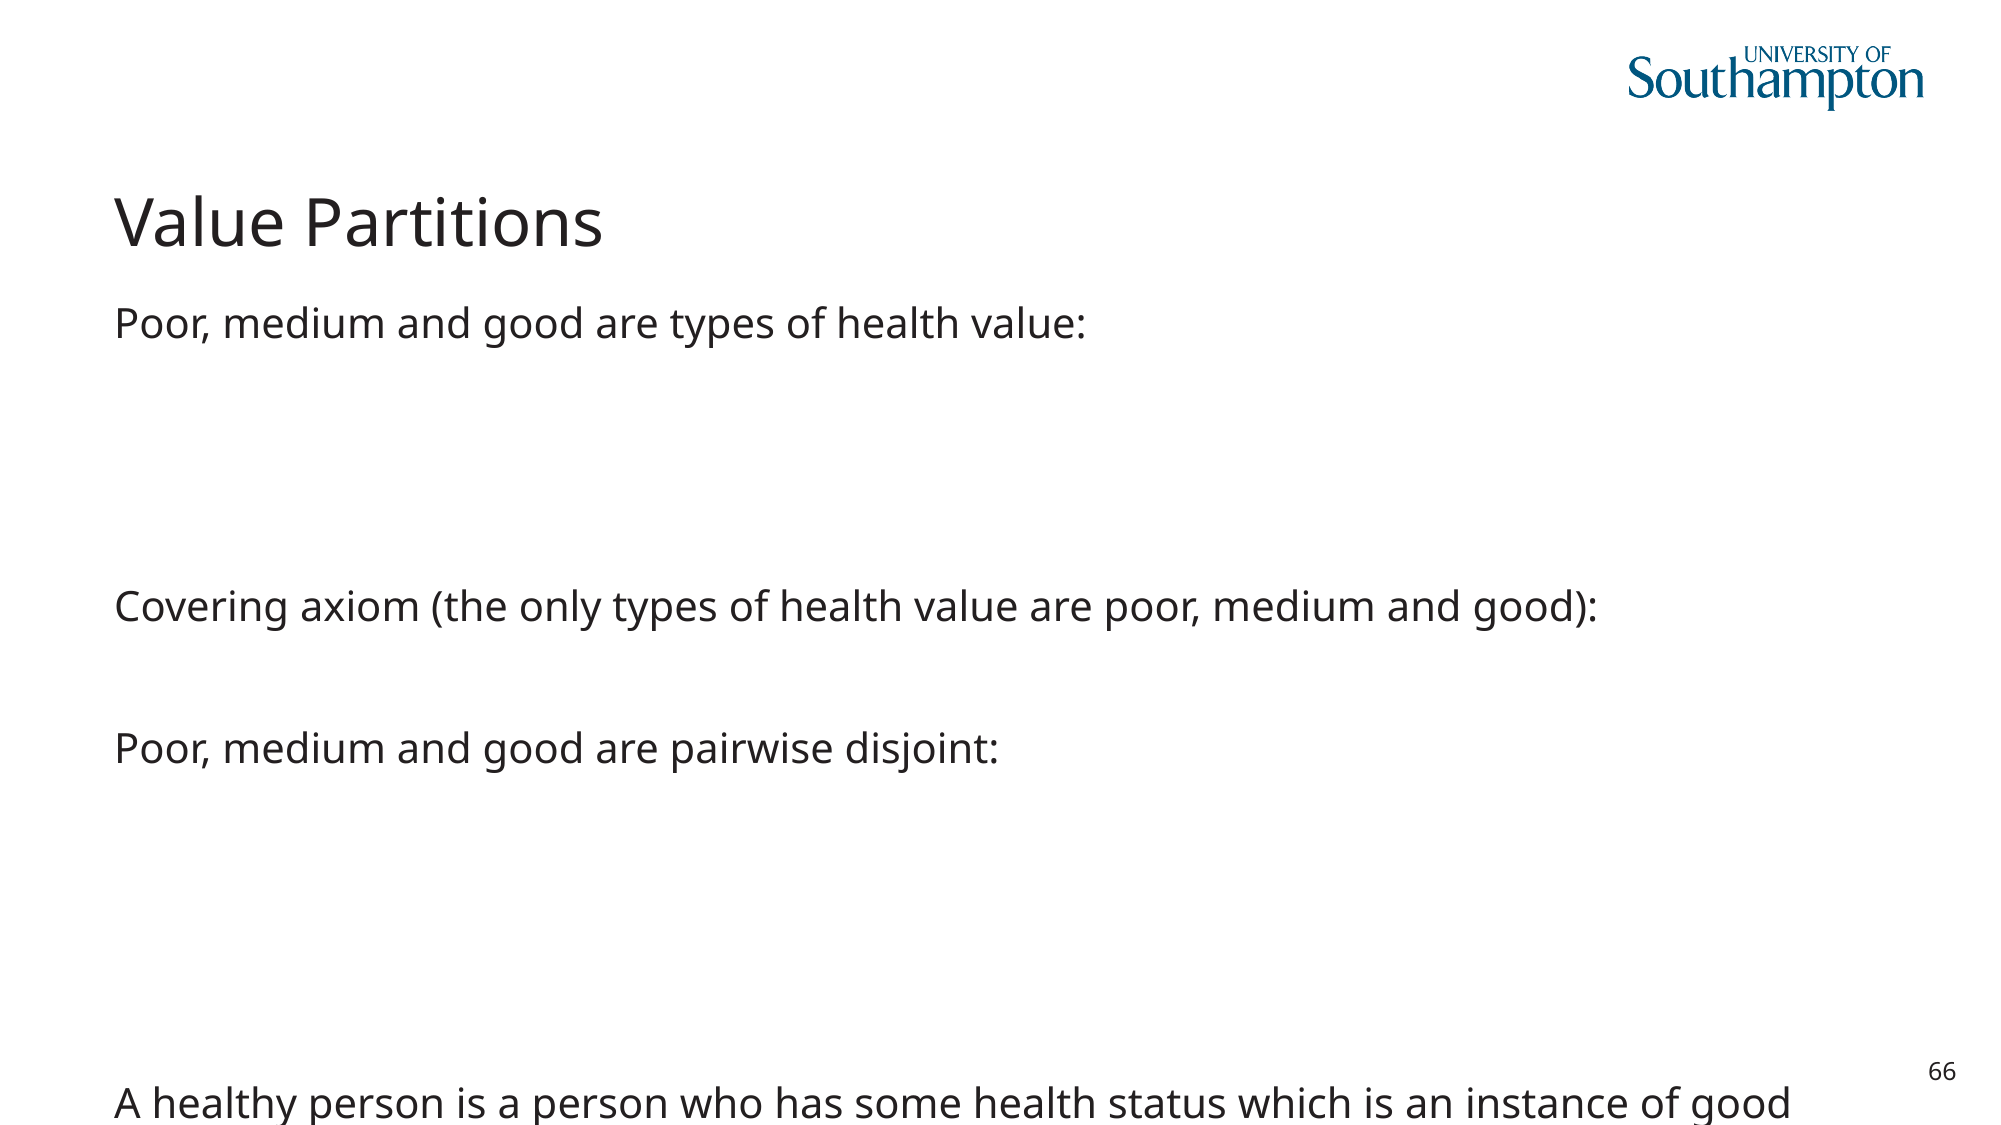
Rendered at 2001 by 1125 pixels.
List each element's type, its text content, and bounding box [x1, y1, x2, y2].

picture [1629, 71, 1648, 95]
title Value Partitions [102, 113, 1898, 268]
picture [1869, 48, 1877, 60]
picture [1629, 46, 1924, 111]
